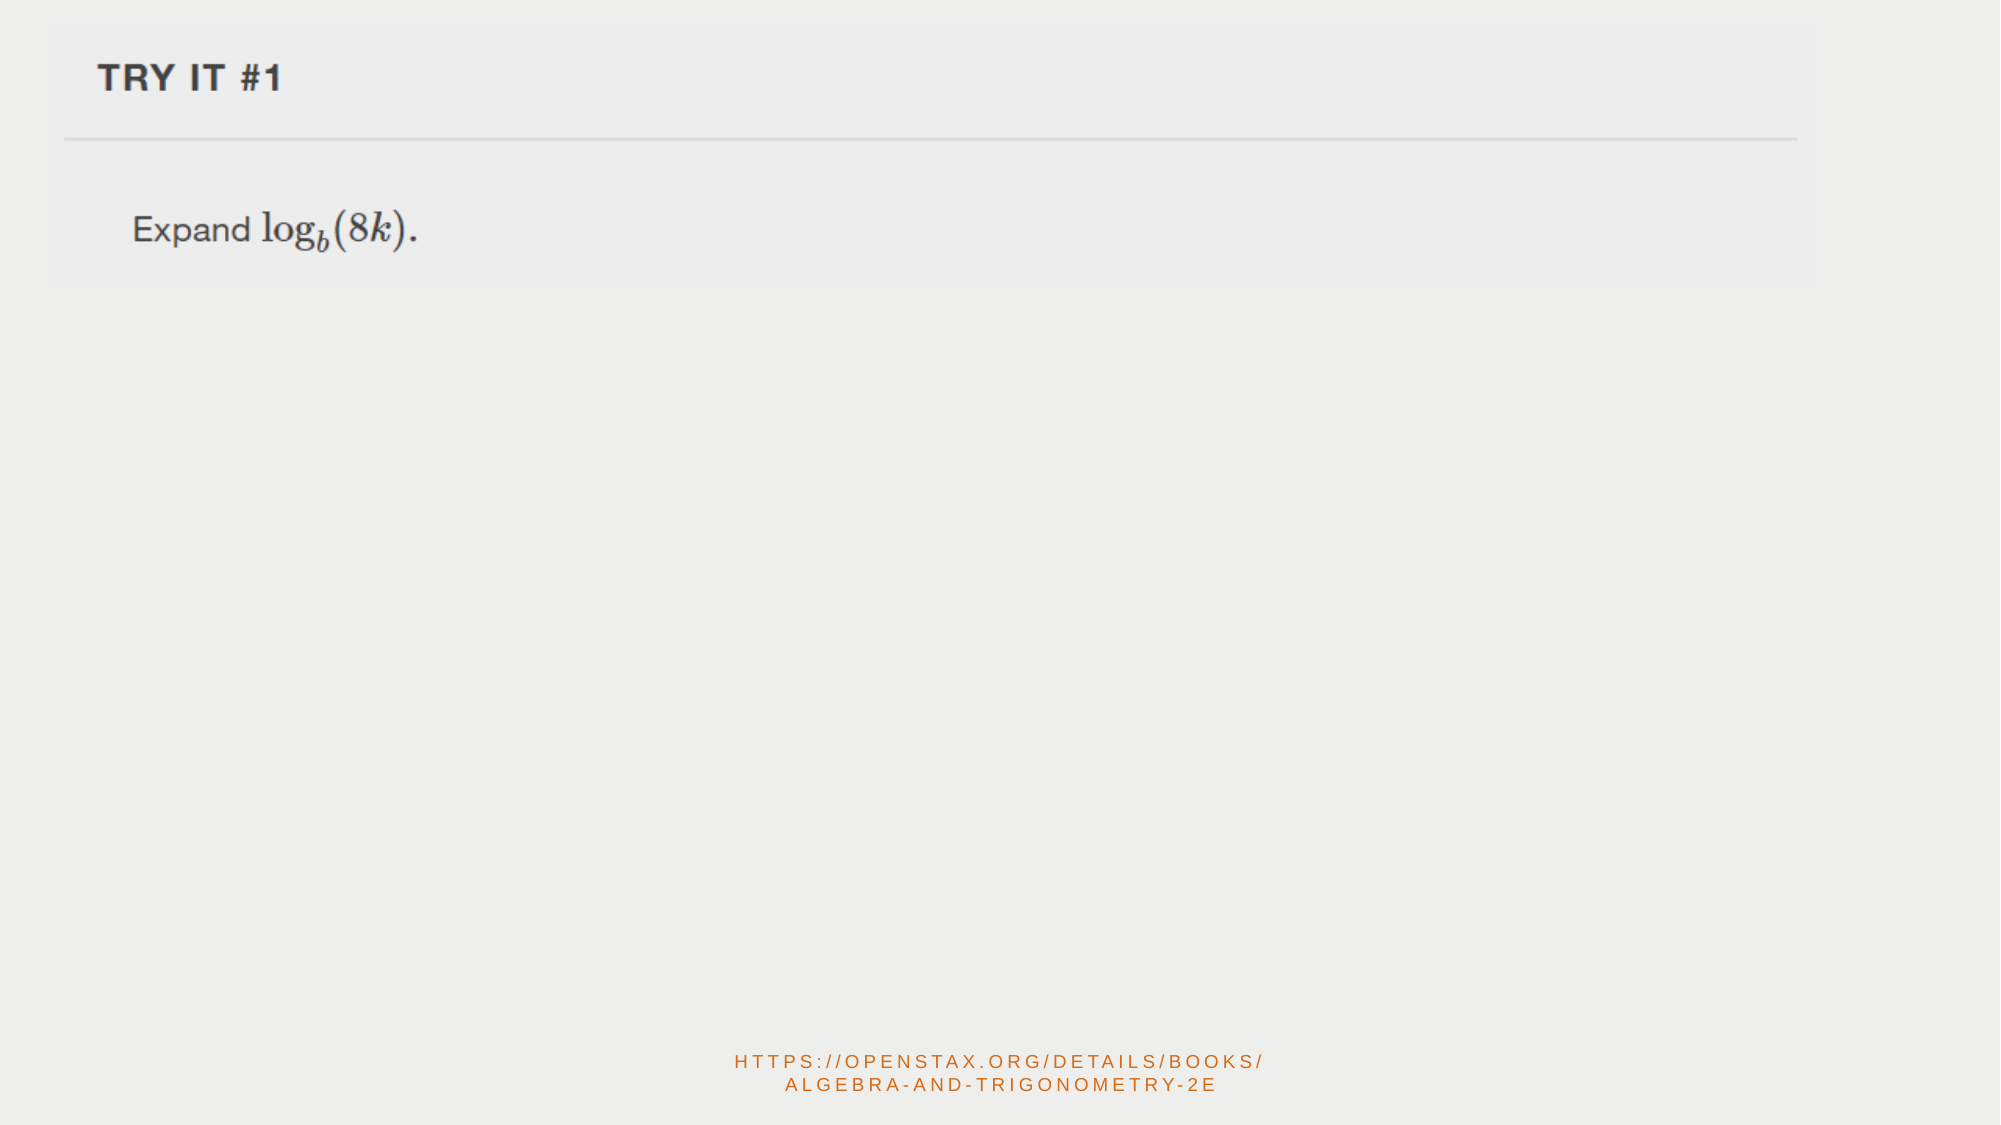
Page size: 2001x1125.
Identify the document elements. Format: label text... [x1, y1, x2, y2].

picture [49, 22, 1815, 287]
footer https://openstax.org/details/books/algebra-and-trigonometry-2e [662, 1042, 1338, 1103]
